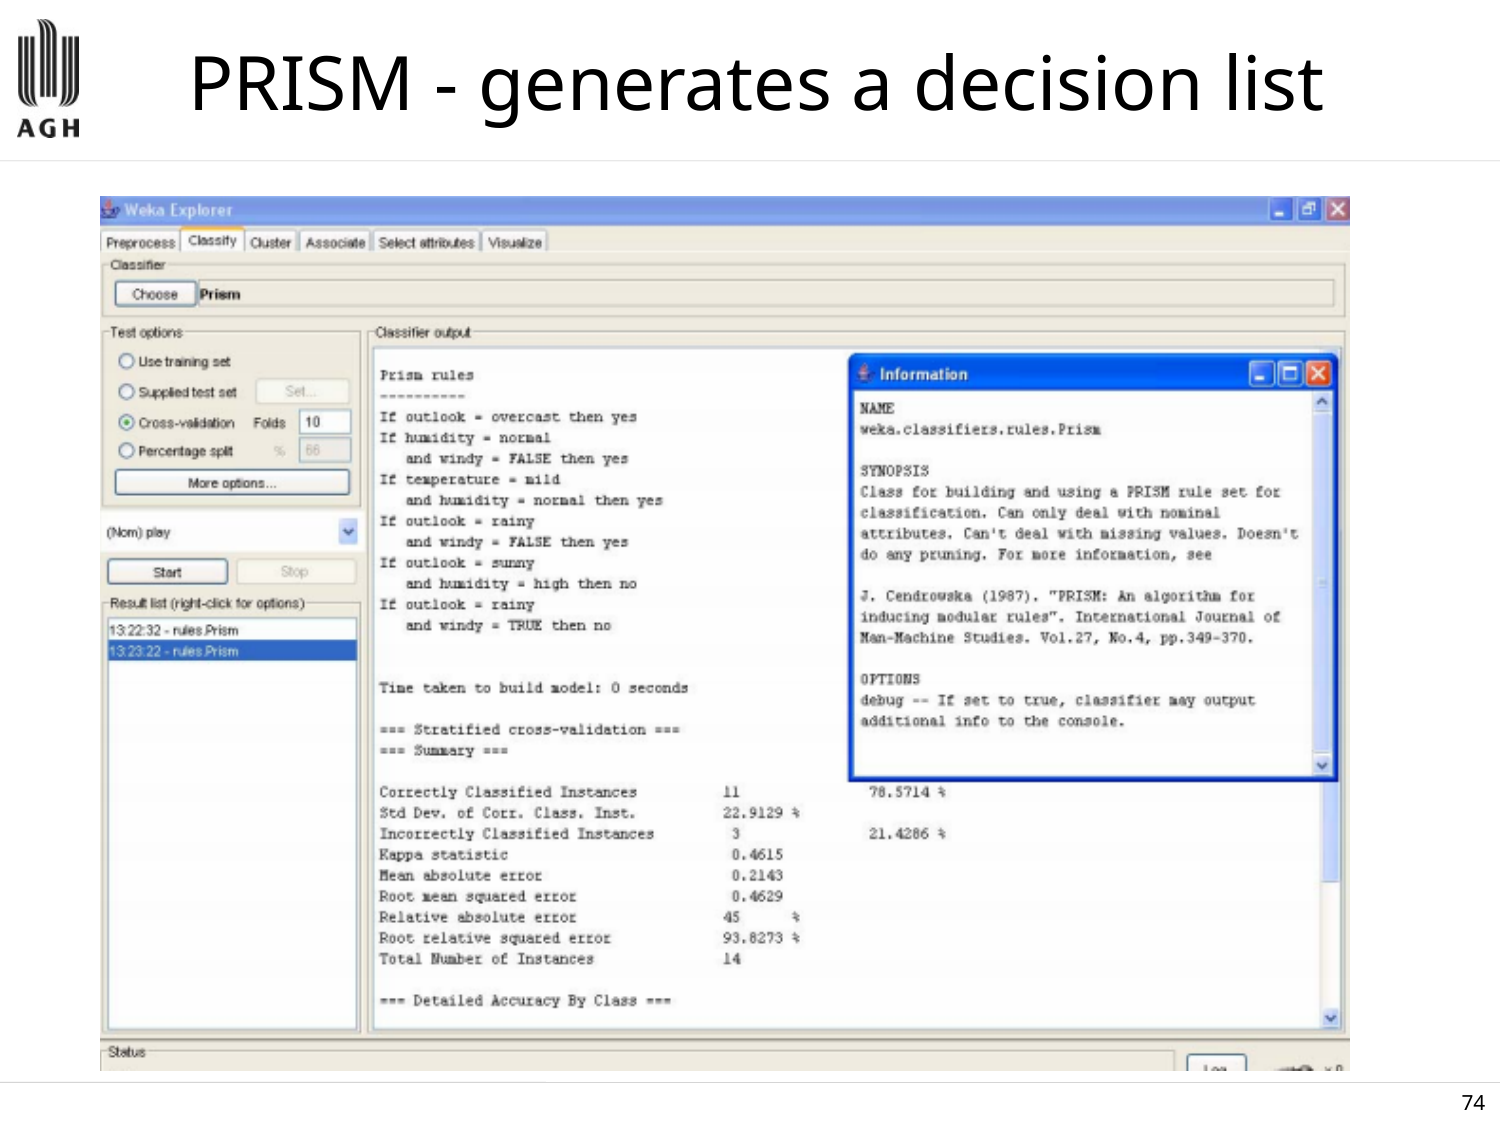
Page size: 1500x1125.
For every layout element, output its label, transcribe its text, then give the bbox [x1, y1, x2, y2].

picture [17, 19, 79, 138]
title PRISM - generates a decision list [147, 0, 1386, 161]
picture [100, 195, 1351, 1071]
